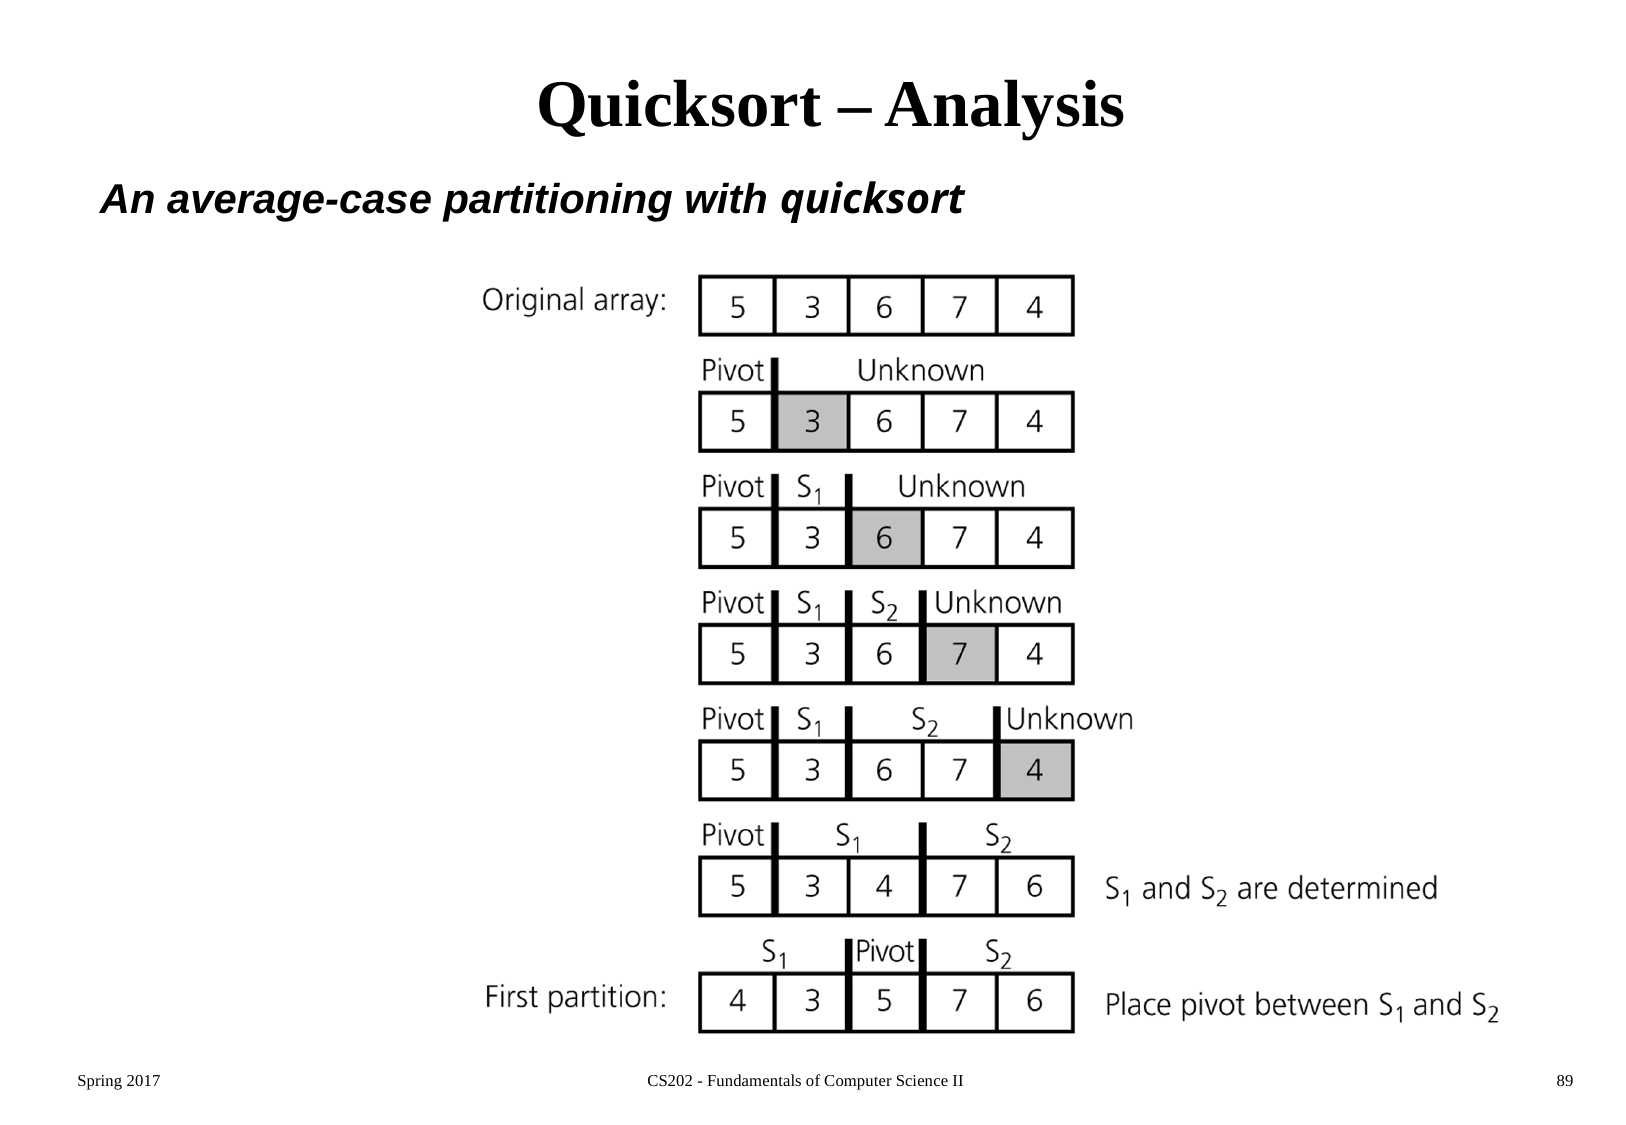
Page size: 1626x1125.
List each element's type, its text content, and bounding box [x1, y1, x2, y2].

slide_number 89 [1249, 1062, 1589, 1101]
text_box An average-case partitioning with quicksort [85, 164, 980, 230]
title Quicksort – Analysis [62, 24, 1600, 175]
slide_number Spring 2017 [62, 1062, 402, 1101]
footer CS202 - Fundamentals of Computer Science II [500, 1062, 1111, 1101]
picture [474, 249, 1515, 1047]
